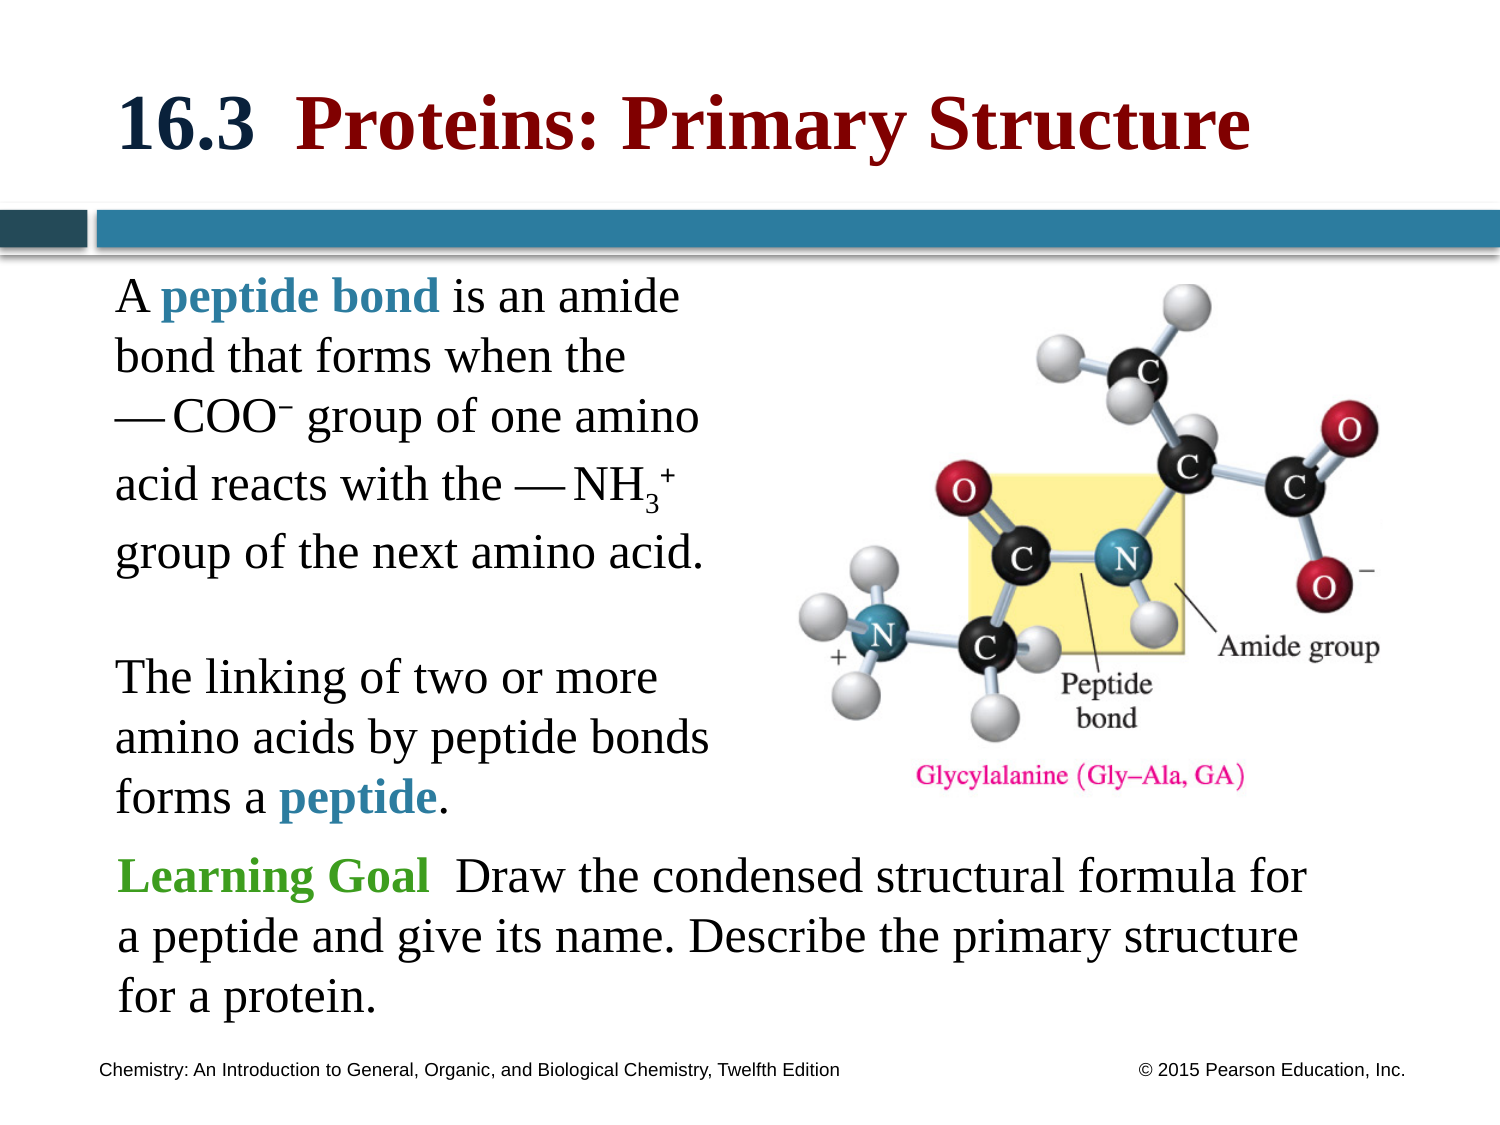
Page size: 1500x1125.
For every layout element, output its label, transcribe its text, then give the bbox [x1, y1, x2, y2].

picture [787, 283, 1383, 818]
list A peptide bond is an amide bond that forms when the — COO− group of one amino acid reacts with the — NH3+ group of the next amino acid. The linking of two or more amino acids by peptide bonds forms a peptide. [99, 254, 735, 868]
text_box Learning Goal Draw the condensed structural formula for a peptide and give its name. Describe the primary structure for a protein. [102, 835, 1428, 1031]
title 16.3 Proteins: Primary Structure [101, 37, 1370, 199]
